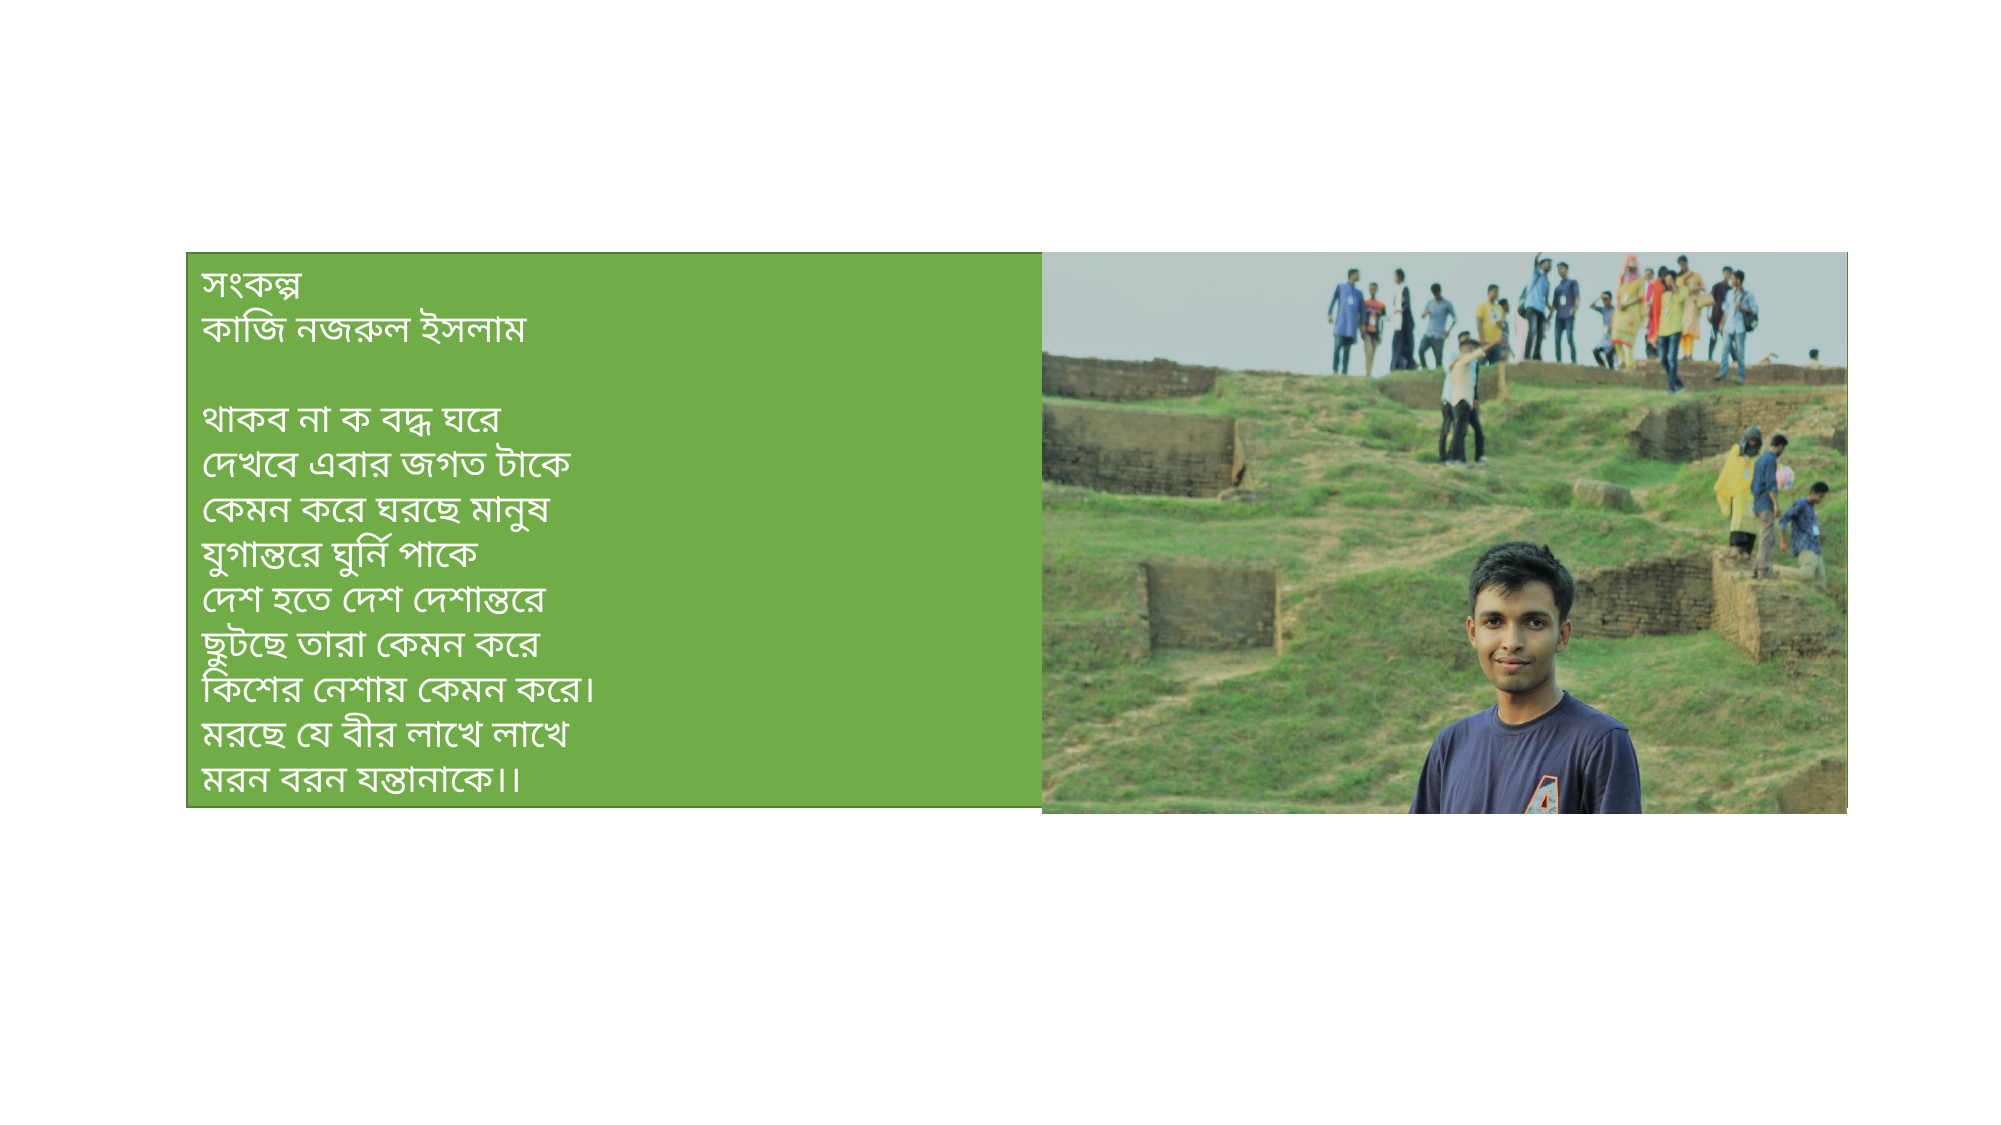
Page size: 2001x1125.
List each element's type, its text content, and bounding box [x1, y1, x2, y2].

picture [1042, 252, 1847, 814]
text_box সংকল্প কাজি নজরুল ইসলাম থাকব না ক বদ্ধ ঘরে দেখবে এবার জগত টাকে কেমন করে ঘরছে মানুষ যুগান্তরে ঘুর্নি পাকে দেশ হতে দেশ দেশান্তরে ছুটছে তারা কেমন করে কিশের নেশায় কেমন করে। মরছে যে বীর লাখে লাখে মরন বরন যন্তানাকে।। [186, 252, 1042, 808]
